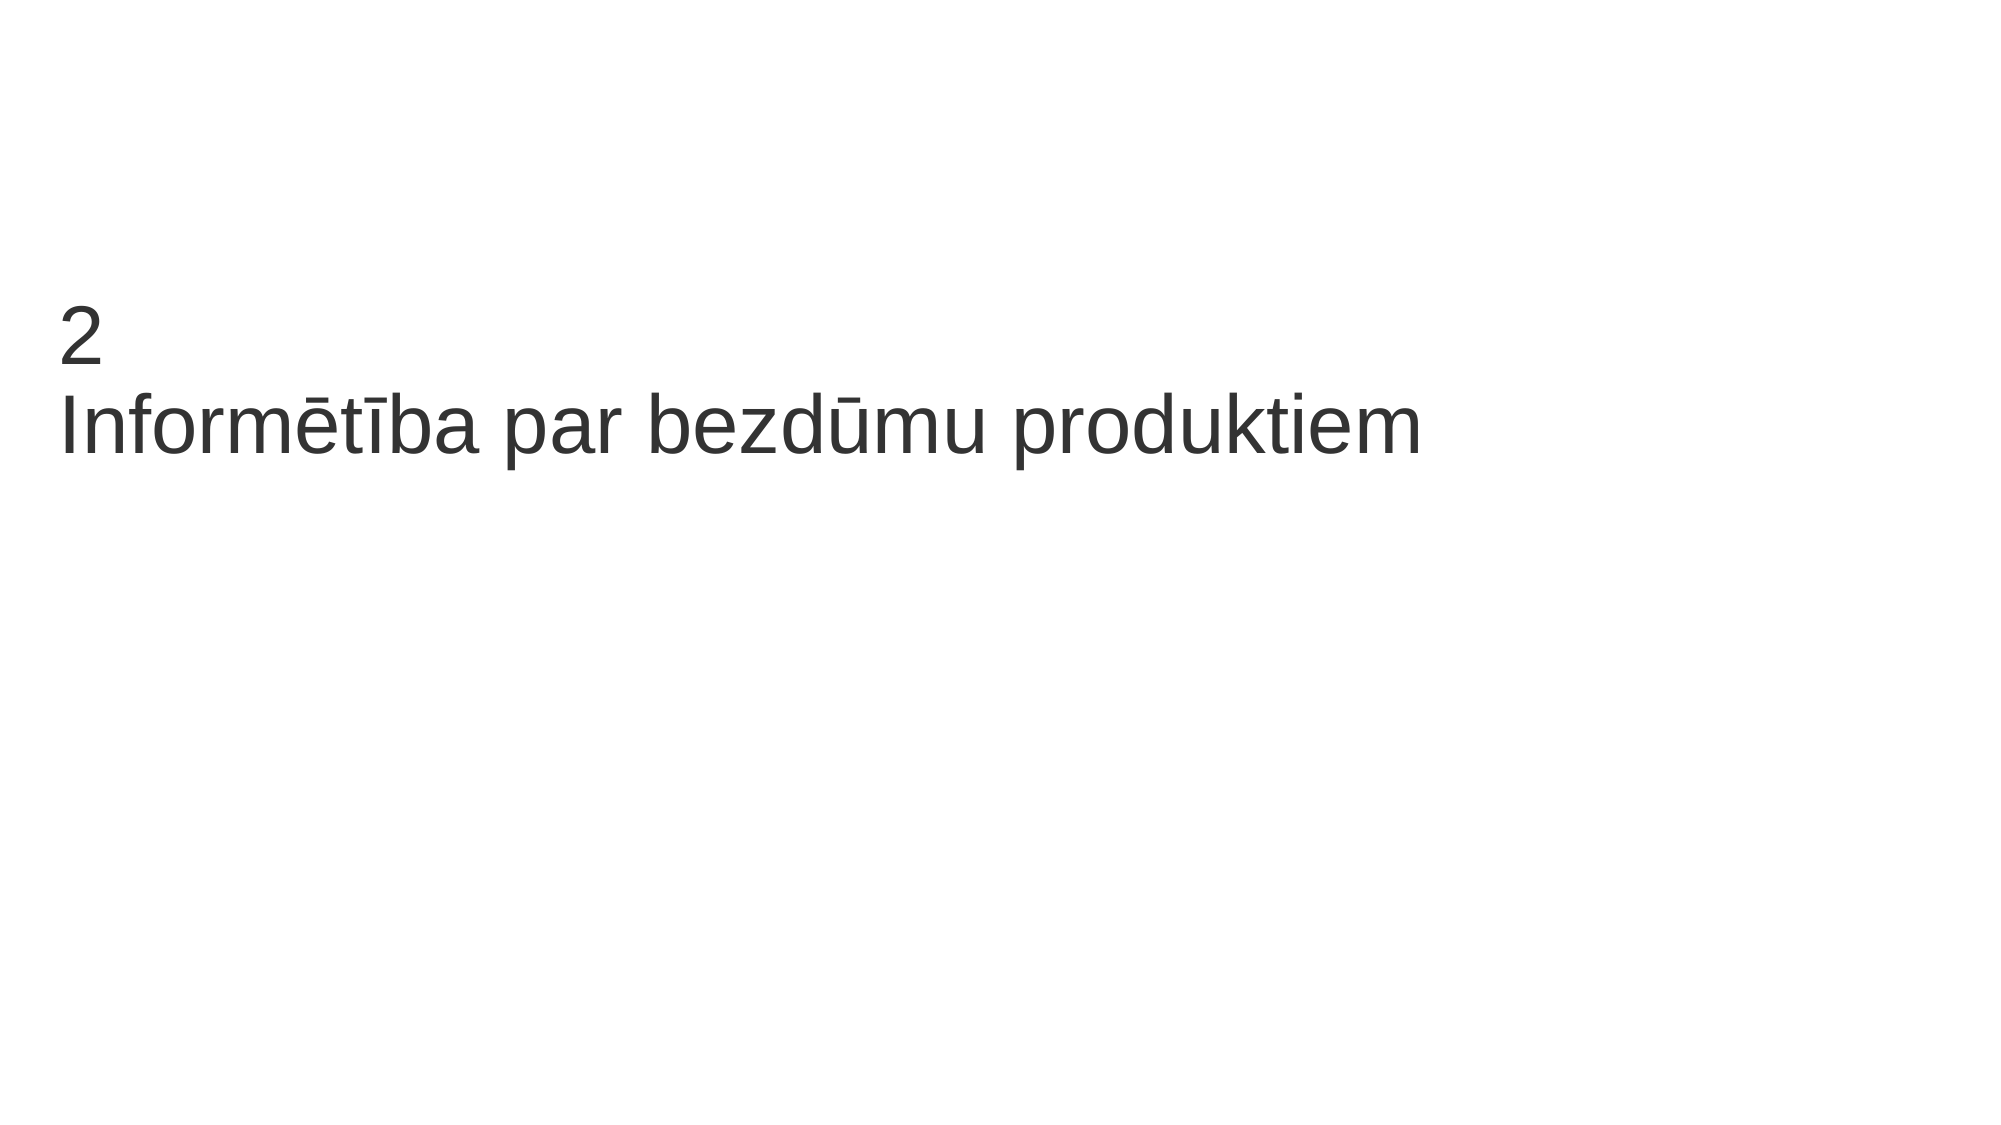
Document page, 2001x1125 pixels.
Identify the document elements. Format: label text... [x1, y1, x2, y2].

list Informētība par bezdūmu produktiem [59, 370, 1685, 696]
list 2 [59, 281, 220, 370]
